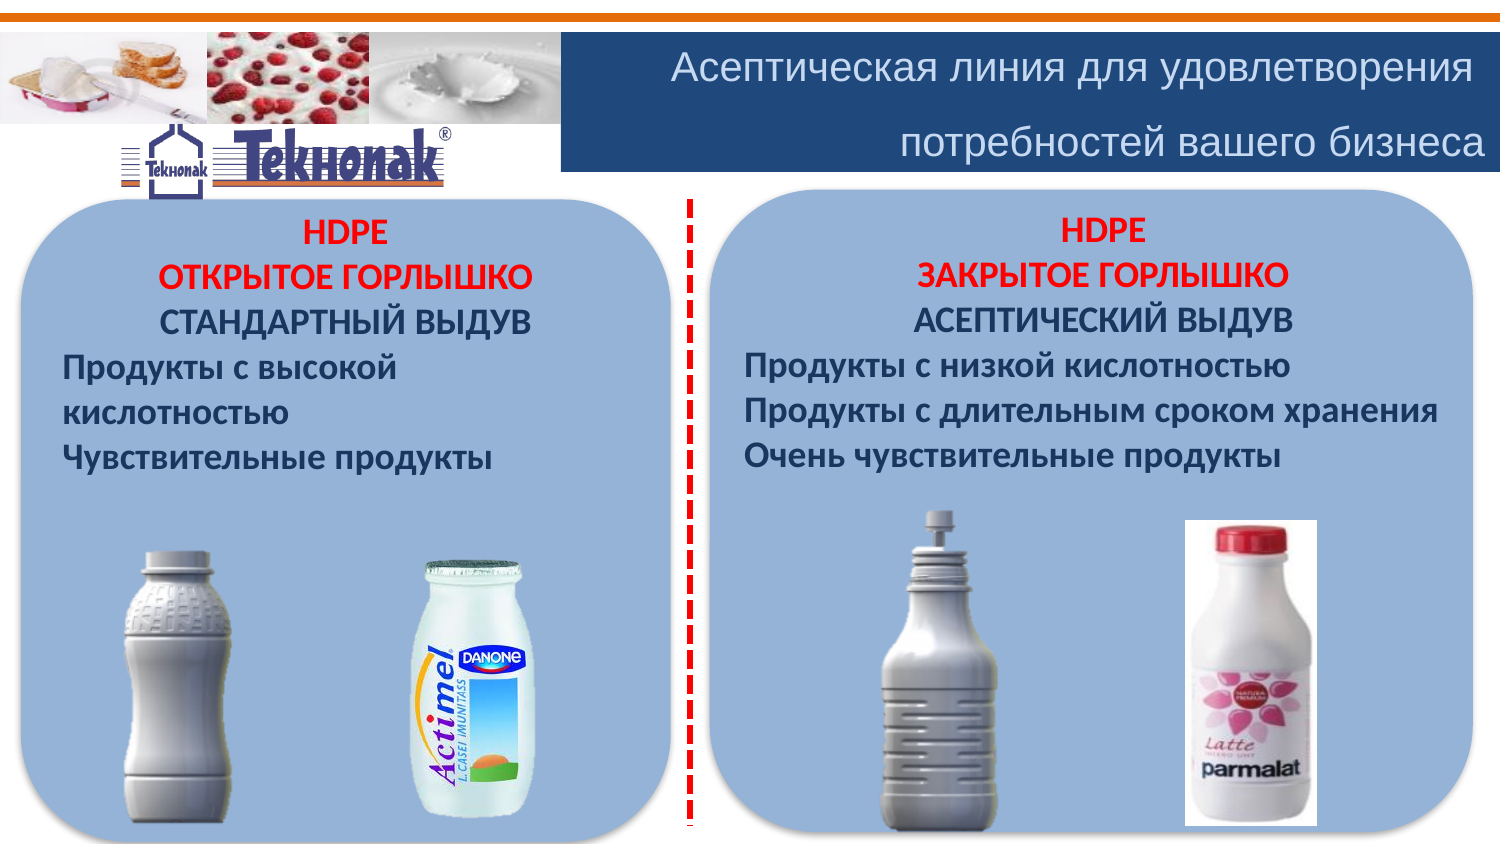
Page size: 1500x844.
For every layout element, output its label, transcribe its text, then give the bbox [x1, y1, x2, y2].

picture [120, 124, 452, 203]
text_box HDPE ЗАКРЫТОЕ ГОРЛЫШКО АСЕПТИЧЕСКИЙ ВЫДУВ Продукты с низкой кислотностью Продукты с длительным сроком хранения Очень чувствительные продукты [729, 197, 1478, 482]
text_box [778, 189, 1405, 197]
text_box Асептическая линия для удовлетворения потребностей вашего бизнеса [560, 32, 1500, 172]
text_box [709, 235, 1473, 833]
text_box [0, 32, 562, 124]
picture [398, 539, 544, 839]
picture [87, 535, 258, 844]
picture [849, 488, 1017, 836]
text_box HDPE ОТКРЫТОЕ ГОРЛЫШКО СТАНДАРТНЫЙ ВЫДУВ Продукты с высокой кислотностью Чувствительные продукты [47, 199, 645, 485]
picture [1185, 520, 1318, 827]
text_box [20, 236, 671, 842]
